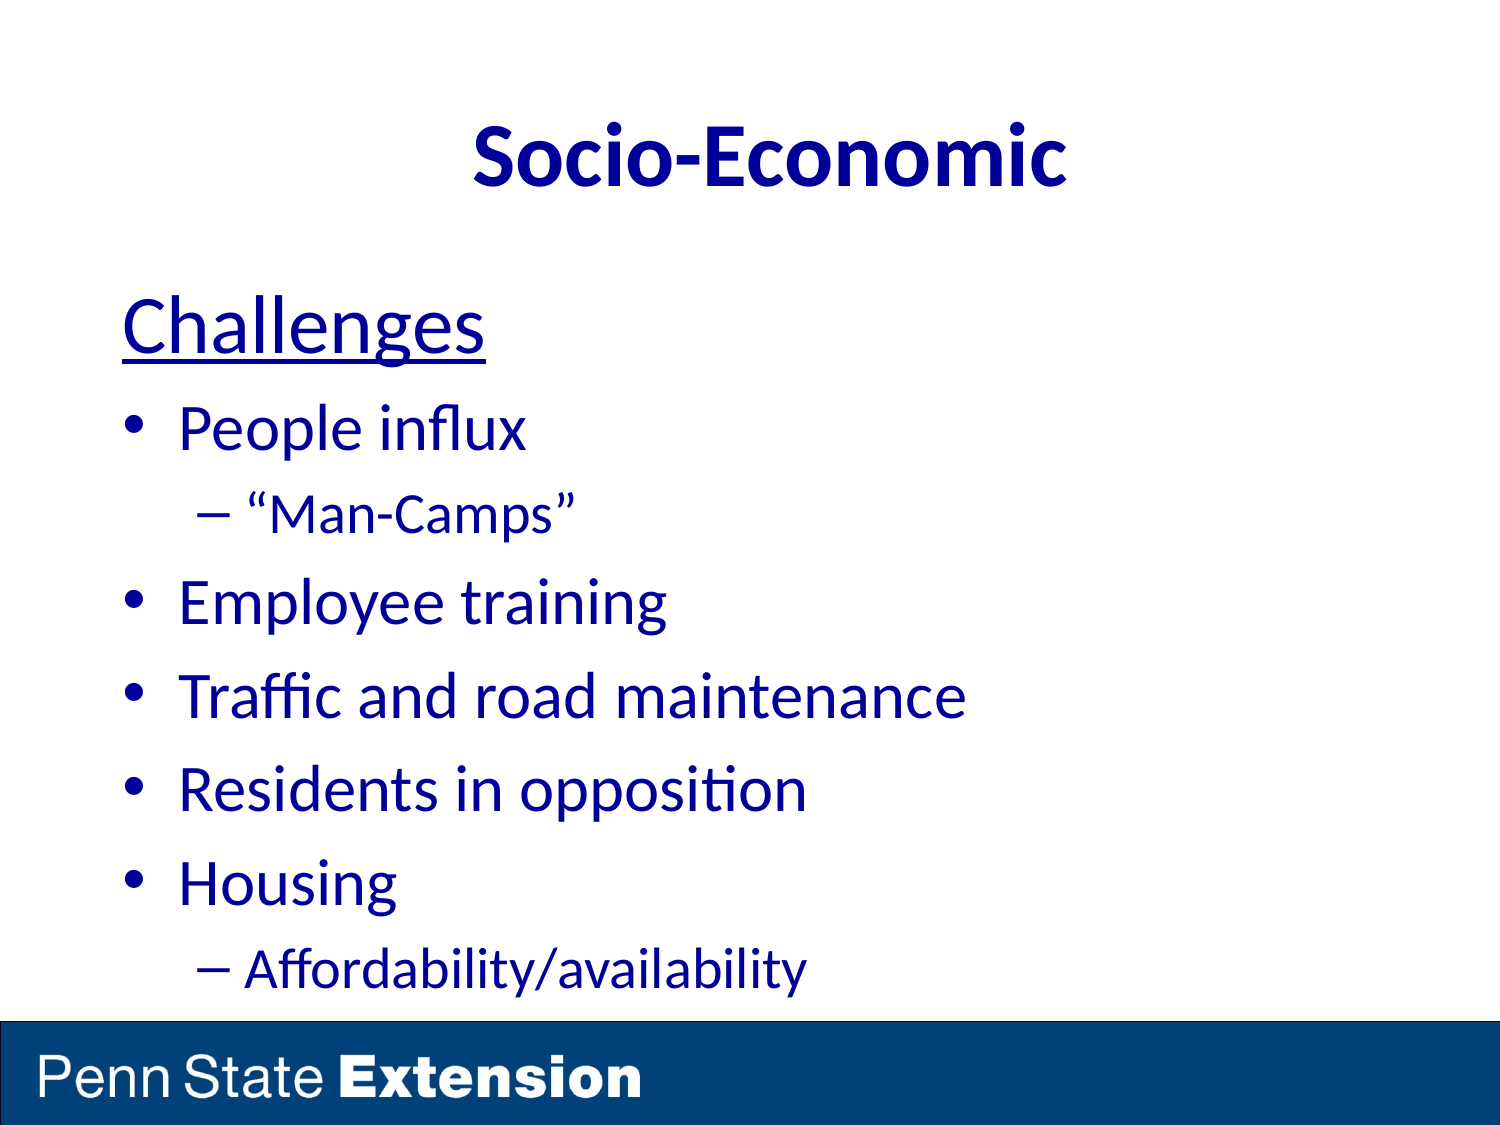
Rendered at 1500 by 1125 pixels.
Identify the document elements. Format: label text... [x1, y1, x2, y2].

title Socio-Economic [107, 24, 1433, 262]
picture [0, 1021, 1500, 1125]
list Challenges People influx “Man-Camps” Employee training Traffic and road maintenance Residents in opposition Housing Affordability/availability [107, 262, 1433, 1025]
